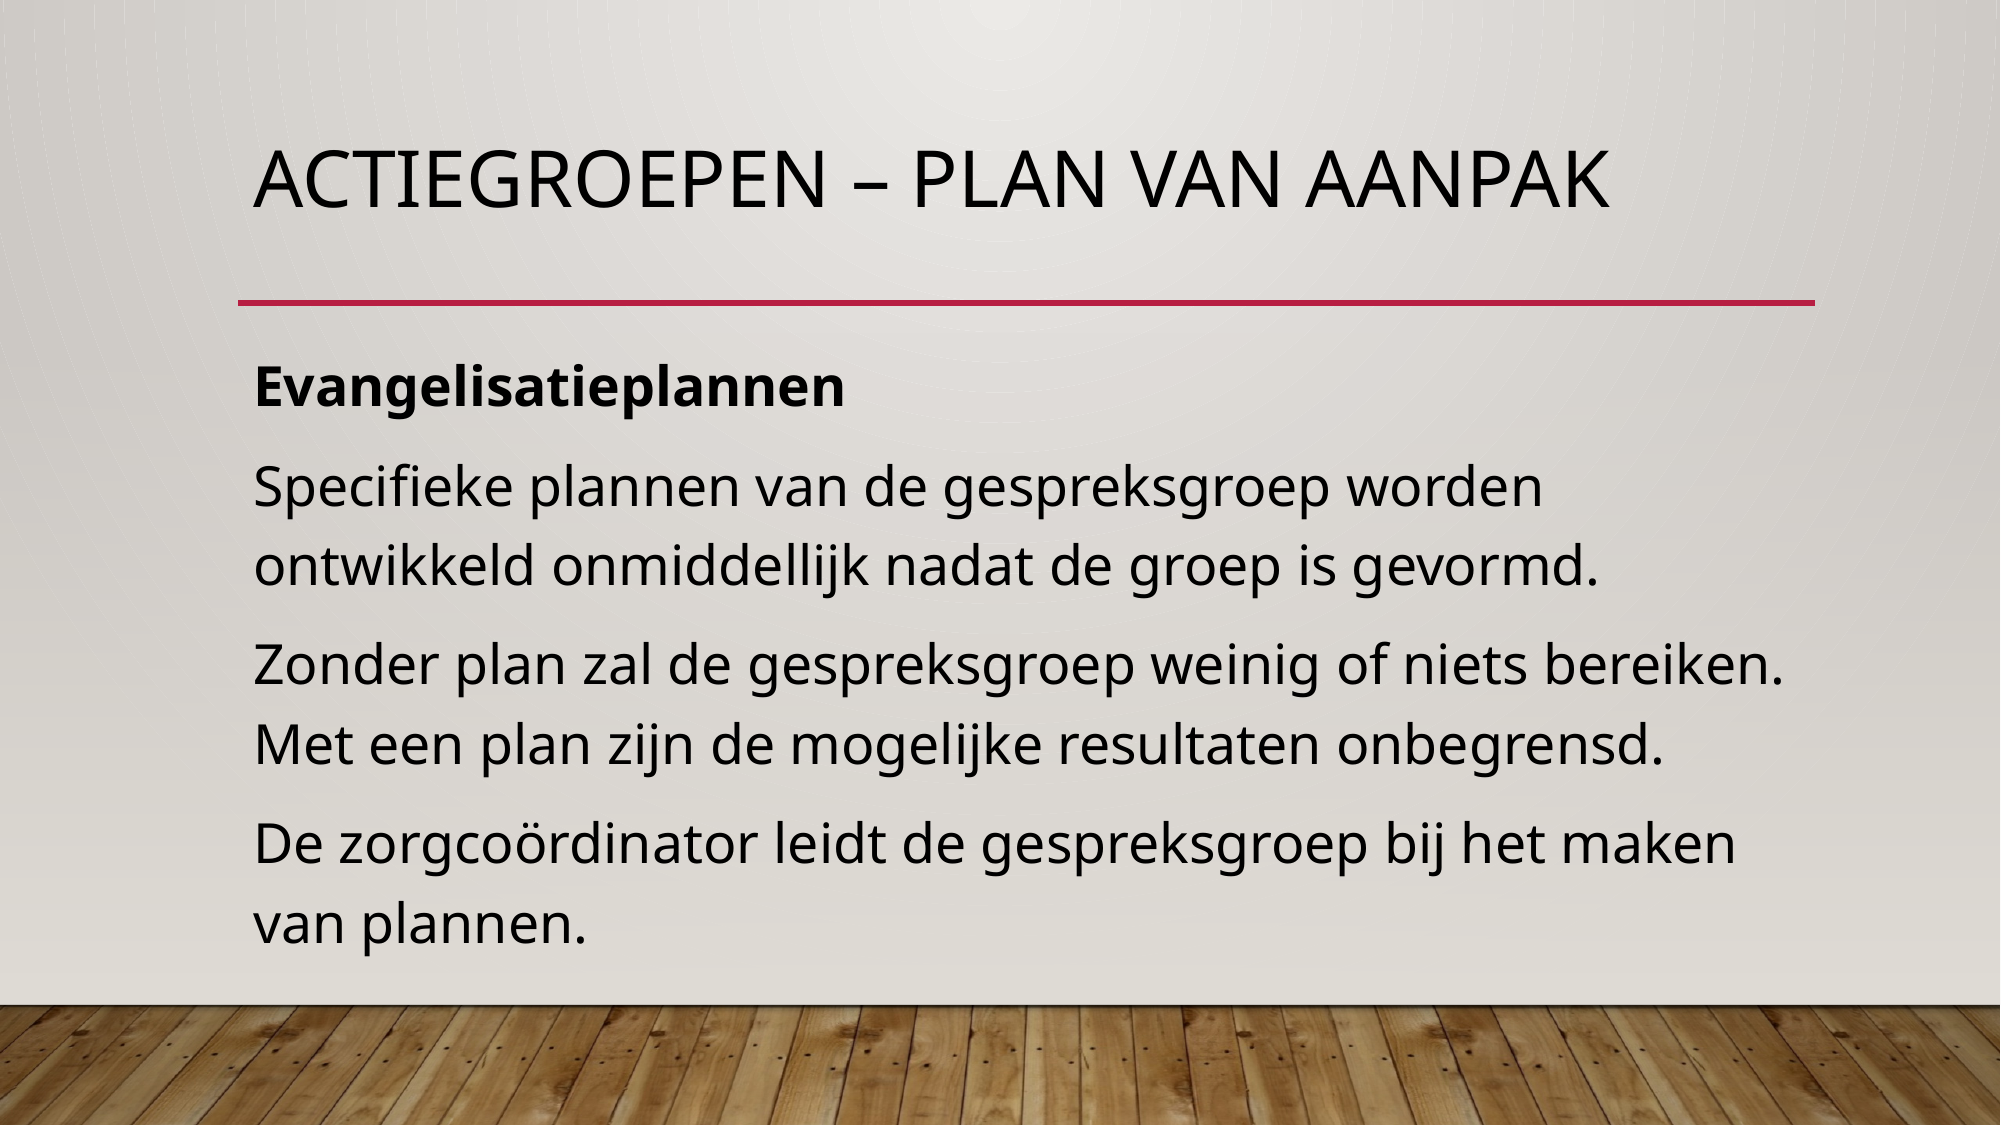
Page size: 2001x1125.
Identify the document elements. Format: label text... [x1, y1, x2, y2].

list Evangelisatieplannen Specifieke plannen van de gespreksgroep worden ontwikkeld onmiddellijk nadat de groep is gevormd. Zonder plan zal de gespreksgroep weinig of niets bereiken. Met een plan zijn de mogelijke resultaten onbegrensd. De zorgcoördinator leidt de gespreksgroep bij het maken van plannen. [238, 330, 1814, 1014]
picture [0, 1005, 2000, 1125]
title Actiegroepen – plan van aanpak [238, 131, 1814, 305]
